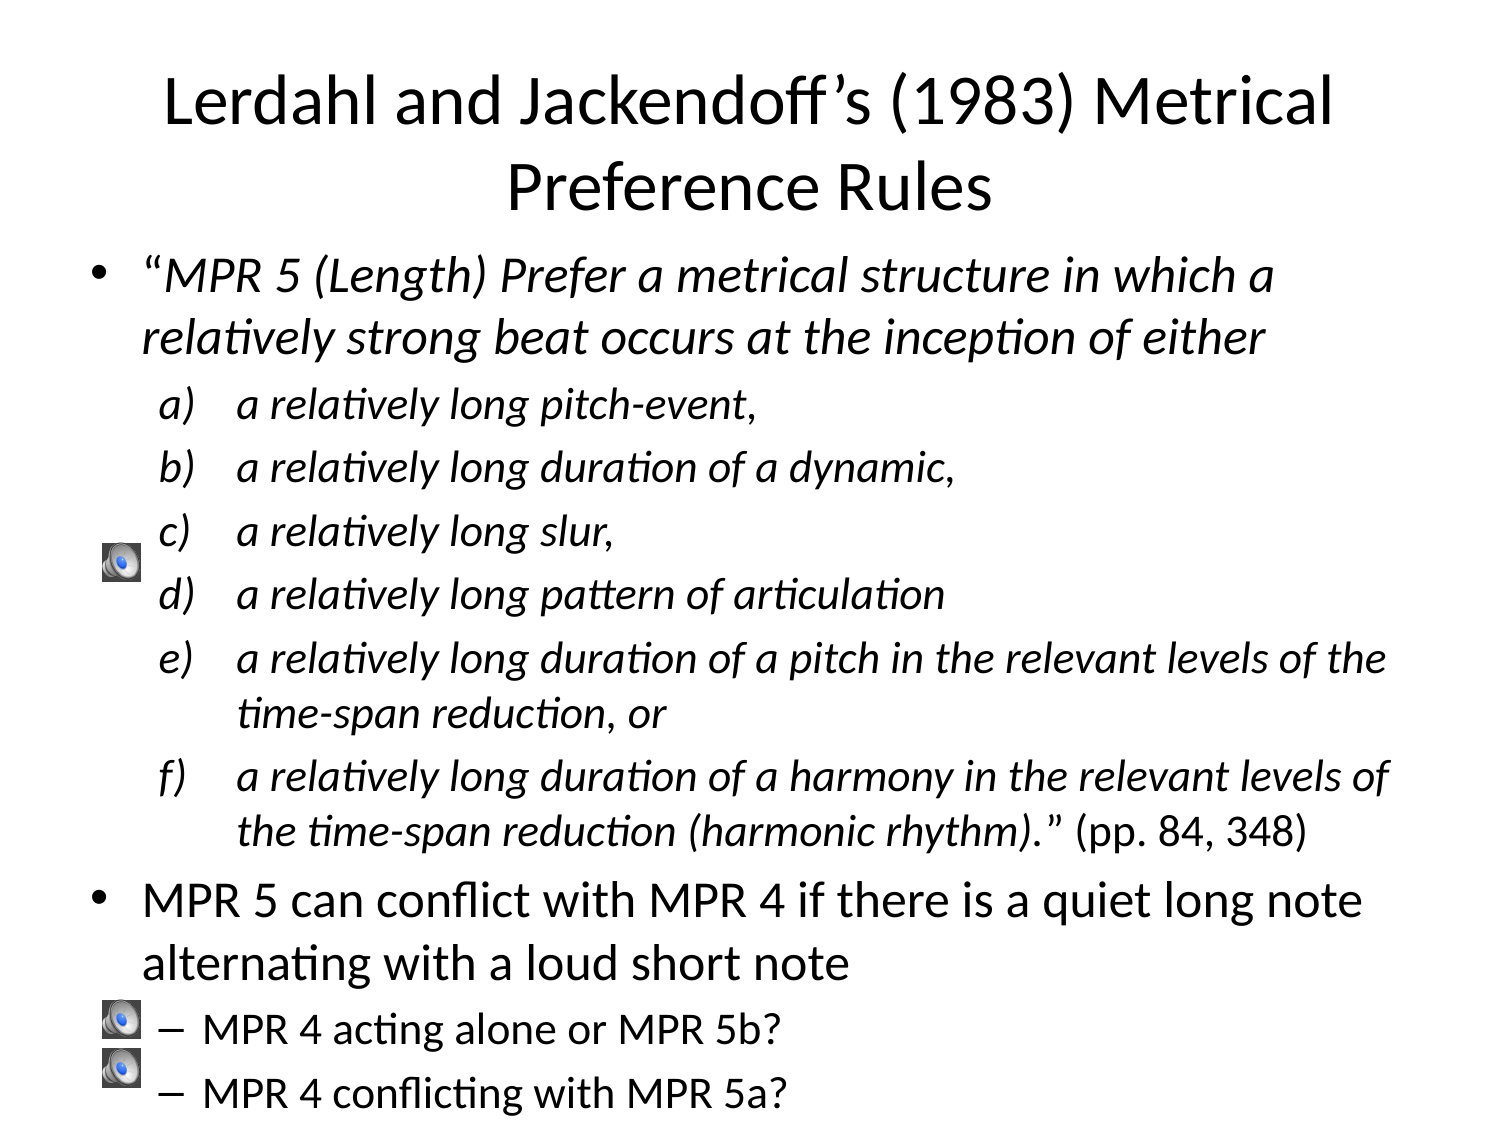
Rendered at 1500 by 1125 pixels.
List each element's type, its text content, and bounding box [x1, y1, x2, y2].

title Lerdahl and Jackendoff’s (1983) Metrical Preference Rules [75, 45, 1425, 232]
list “MPR 5 (Length) Prefer a metrical structure in which a relatively strong beat occurs at the inception of either a relatively long pitch-event, a relatively long duration of a dynamic, a relatively long slur, a relatively long pattern of articulation a relatively long duration of a pitch in the relevant levels of the time-span reduction, or a relatively long duration of a harmony in the relevant levels of the time-span reduction (harmonic rhythm).” (pp. 84, 348) MPR 5 can conflict with MPR 4 if there is a quiet long note alternating with a loud short note MPR 4 acting alone or MPR 5b? MPR 4 conflicting with MPR 5a? [75, 232, 1425, 1125]
picture [100, 998, 142, 1040]
picture [100, 541, 142, 583]
picture [100, 1047, 142, 1089]
